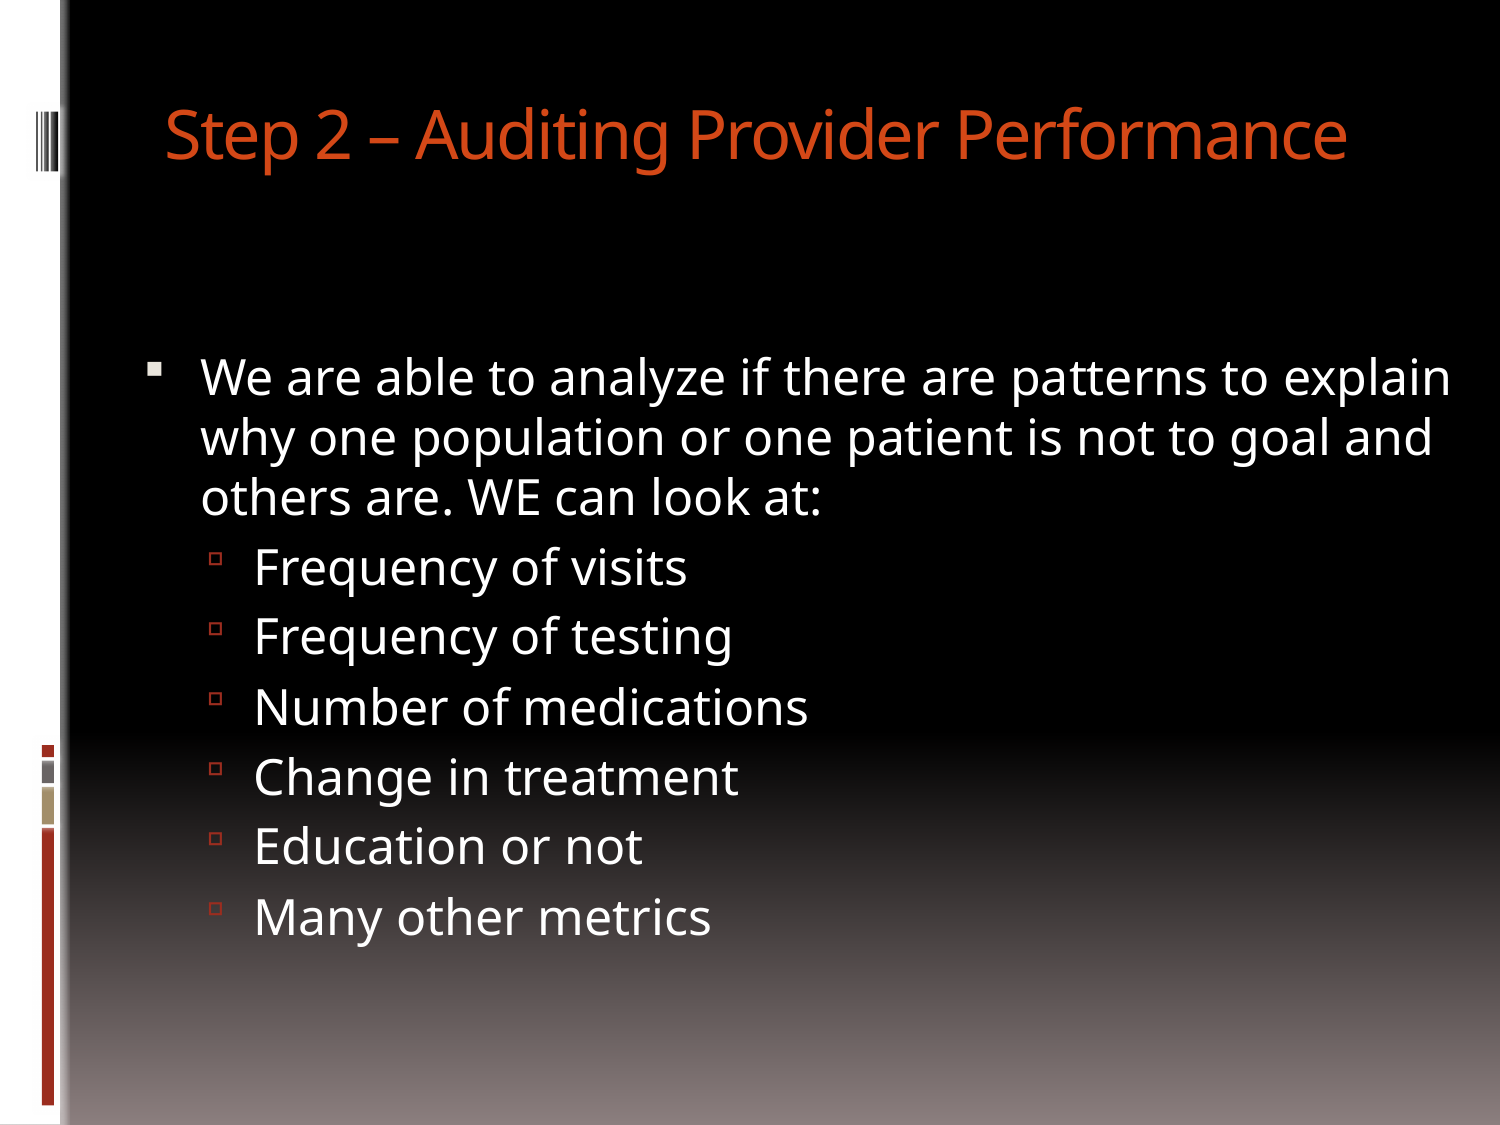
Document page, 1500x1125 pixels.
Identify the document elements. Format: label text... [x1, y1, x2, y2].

list We are able to analyze if there are patterns to explain why one population or one patient is not to goal and others are. WE can look at: Frequency of visits Frequency of testing Number of medications Change in treatment Education or not Many other metrics [117, 337, 1500, 1001]
title Step 2 – Auditing Provider Performance [150, 84, 1425, 235]
